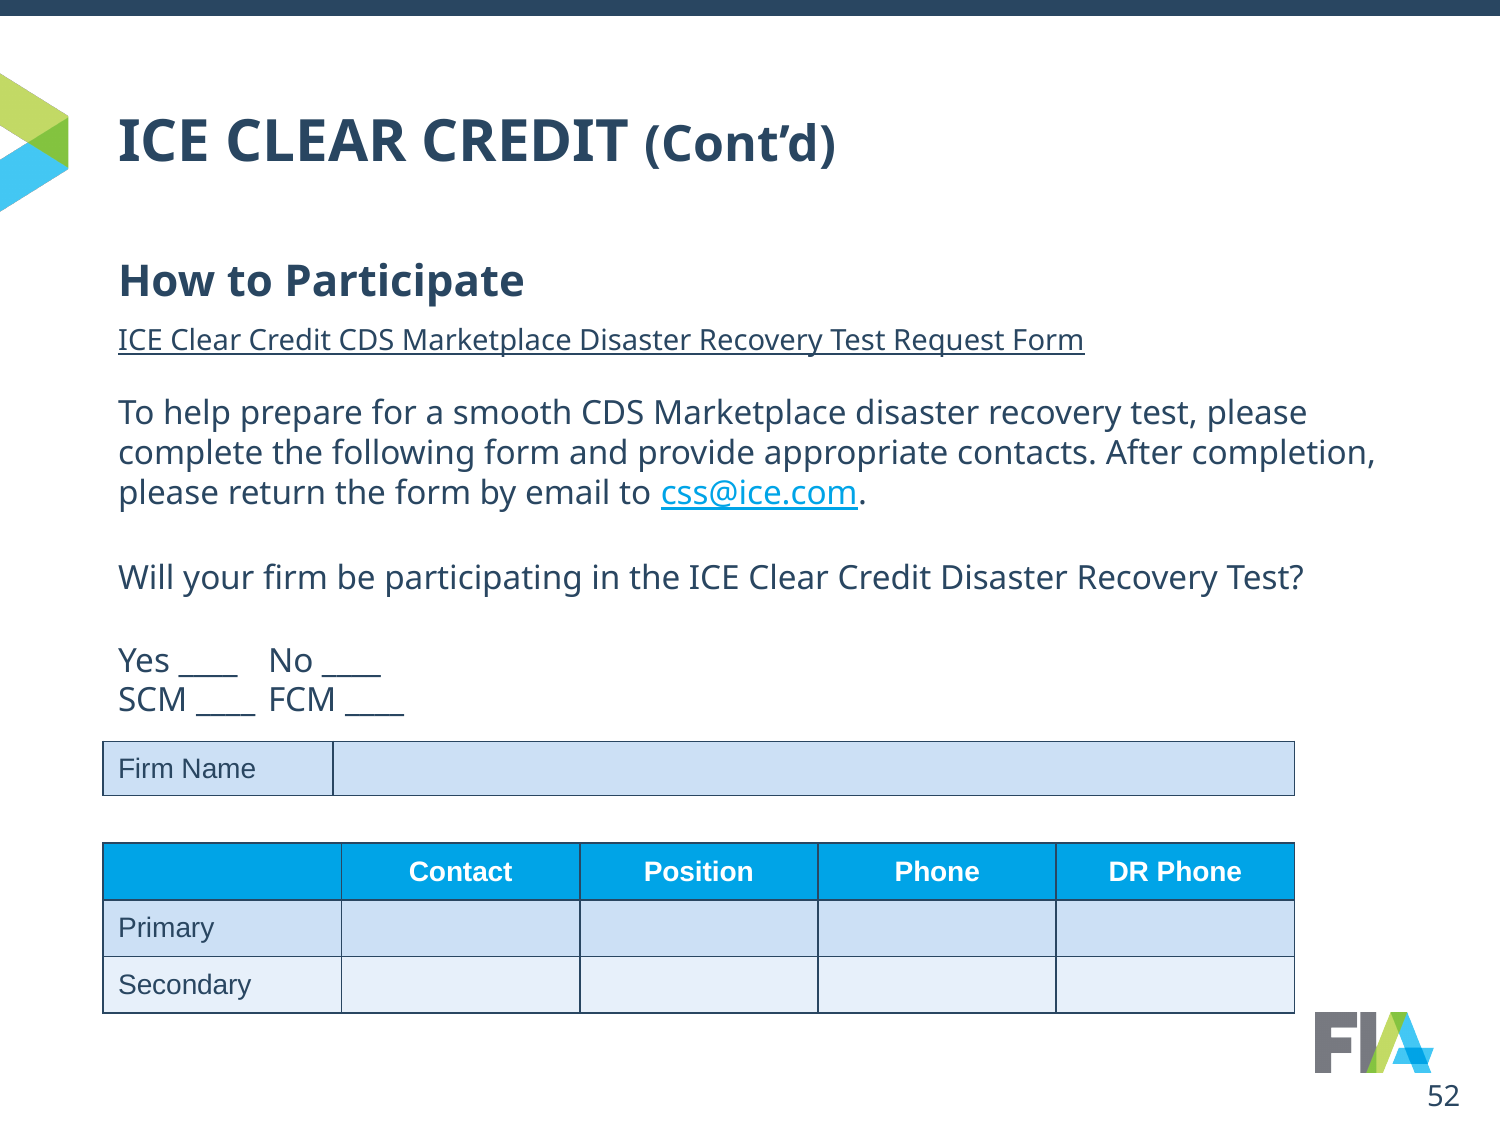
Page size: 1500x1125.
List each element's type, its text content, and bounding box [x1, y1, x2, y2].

picture [1315, 1014, 1434, 1073]
list How to Participate ICE Clear Credit CDS Marketplace Disaster Recovery Test Request Form To help prepare for a smooth CDS Marketplace disaster recovery test, please complete the following form and provide appropriate contacts. After completion, please return the form by email to css@ice.com. Will your firm be participating in the ICE Clear Credit Disaster Recovery Test? Yes ____ No ____ SCM ____ FCM ____ [103, 250, 1454, 1014]
table_cell [342, 901, 579, 956]
table_cell [1057, 957, 1294, 1012]
table_header [104, 844, 341, 899]
table_cell [581, 957, 817, 1012]
table_header Phone [819, 844, 1055, 899]
table_cell [342, 957, 579, 1012]
table_header Position [581, 844, 817, 899]
table_cell Primary [104, 901, 341, 956]
table_cell [819, 957, 1055, 1012]
table_header [334, 742, 1294, 795]
table_header DR Phone [1057, 844, 1294, 899]
table_cell [819, 901, 1055, 956]
title ICE CLEAR CREDIT (Cont’d) [103, 33, 1397, 250]
table_cell Secondary [104, 957, 341, 1012]
table_cell [1057, 901, 1294, 956]
table_header Contact [342, 844, 579, 899]
table_cell [581, 901, 817, 956]
table_header Firm Name [104, 742, 332, 795]
